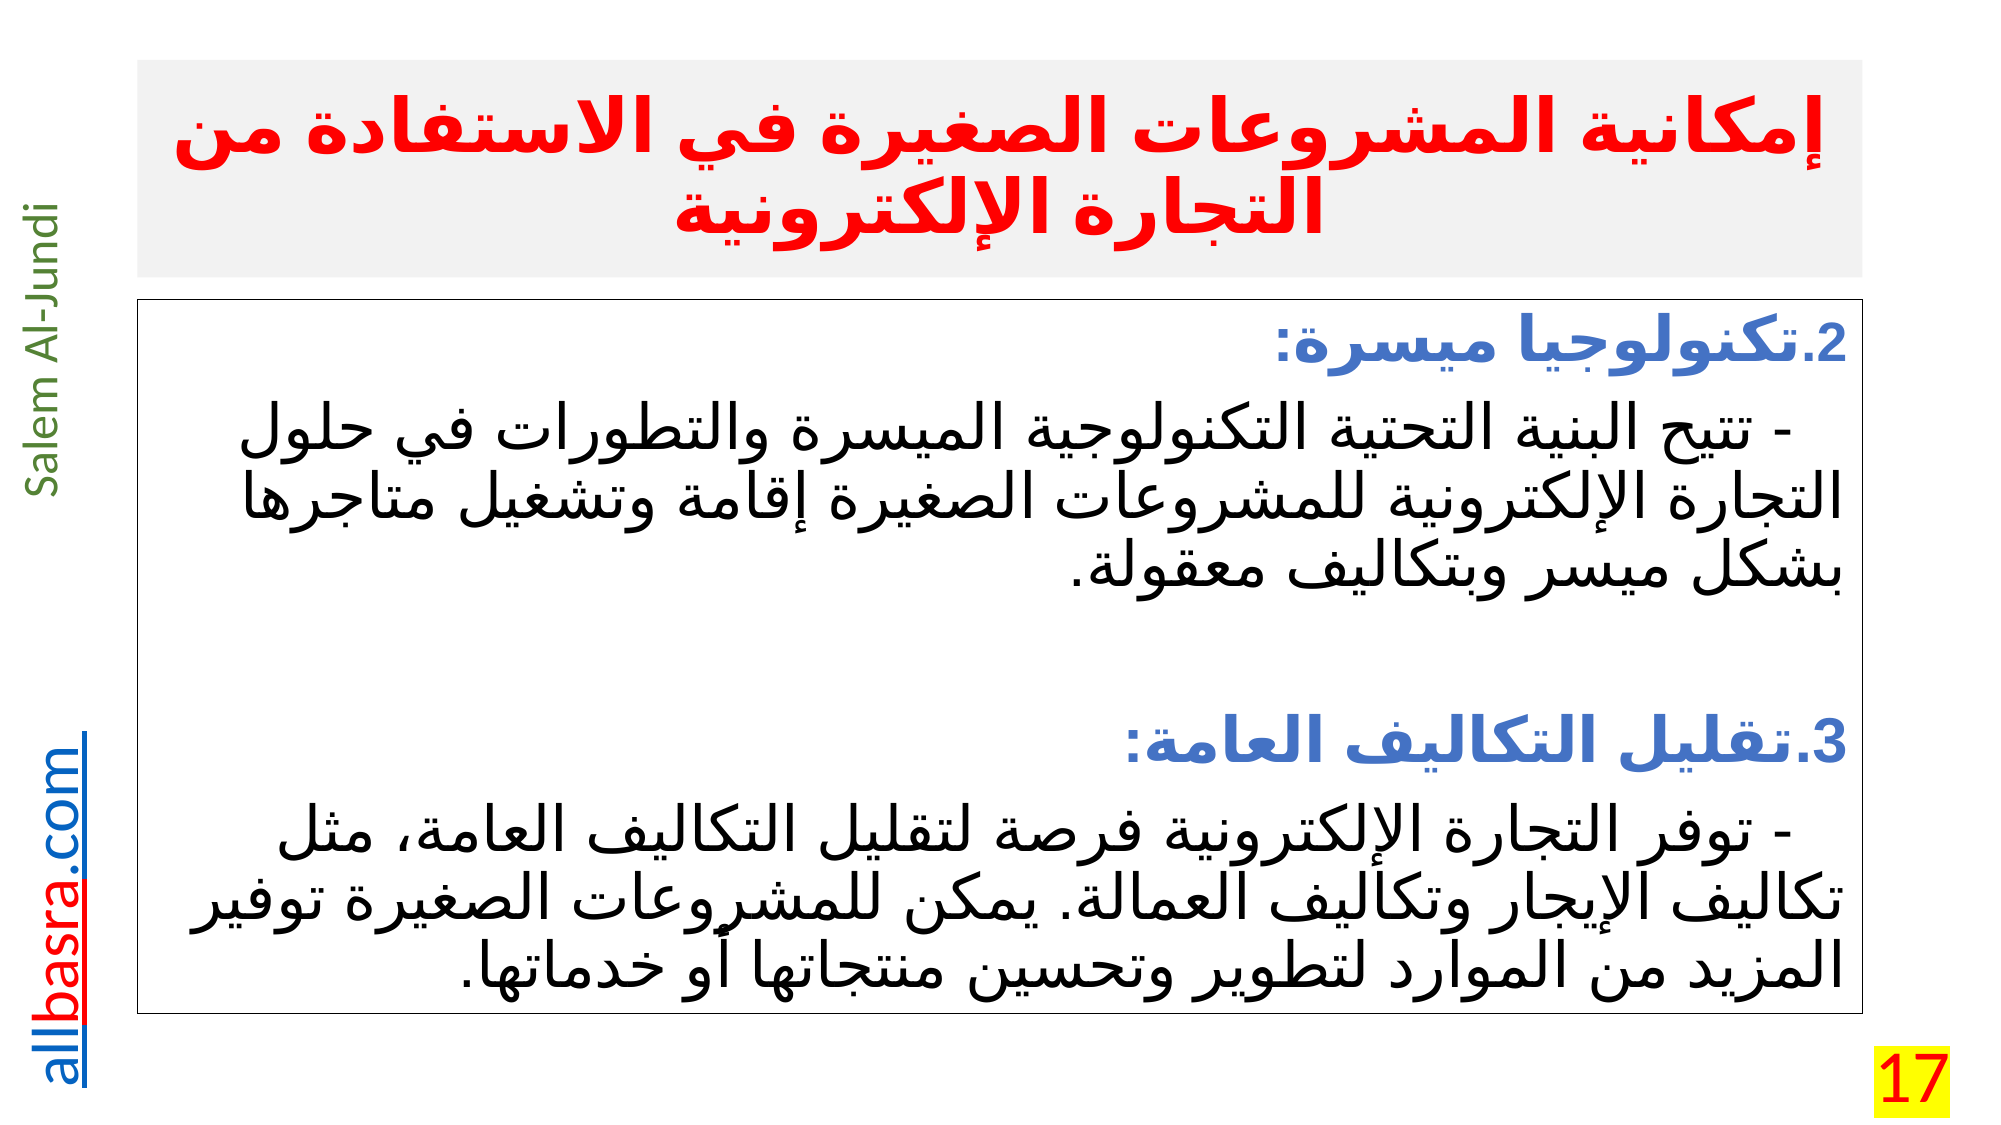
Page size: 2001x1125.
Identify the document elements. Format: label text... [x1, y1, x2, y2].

list 2. تكنولوجيا ميسرة: - تتيح البنية التحتية التكنولوجية الميسرة والتطورات في حلول التجارة الإلكترونية للمشروعات الصغيرة إقامة وتشغيل متاجرها بشكل ميسر وبتكاليف معقولة. 3. تقليل التكاليف العامة: - توفر التجارة الإلكترونية فرصة لتقليل التكاليف العامة، مثل تكاليف الإيجار وتكاليف العمالة. يمكن للمشروعات الصغيرة توفير المزيد من الموارد لتطوير وتحسين منتجاتها أو خدماتها. [137, 299, 1863, 1014]
slide_number 17 [1840, 1027, 1984, 1118]
title إمكانية المشروعات الصغيرة في الاستفادة من التجارة الإلكترونية [137, 59, 1863, 278]
